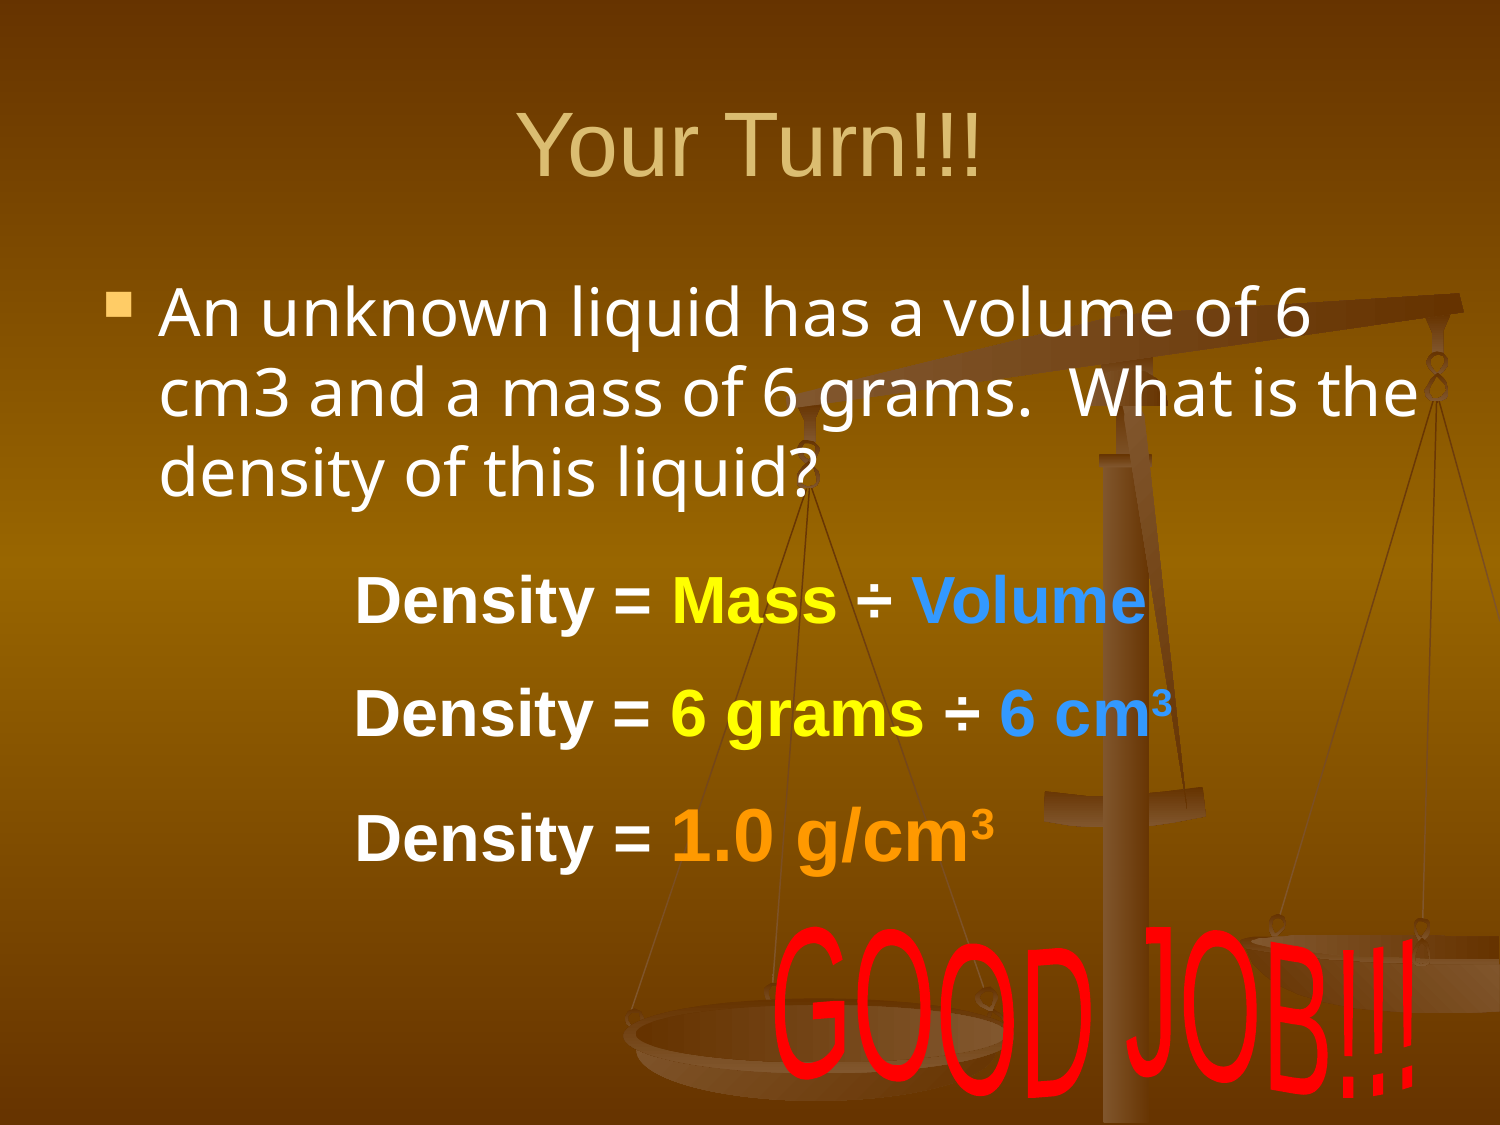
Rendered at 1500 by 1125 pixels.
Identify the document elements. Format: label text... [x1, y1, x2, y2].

list An unknown liquid has a volume of 6 cm3 and a mass of 6 grams. What is the density of this liquid? [87, 262, 1438, 538]
title Your Turn!!! [75, 45, 1425, 234]
text_box Density = 6 grams ÷ 6 cm3 [338, 662, 1188, 758]
text_box Density = 1.0 g/cm3 [339, 779, 1011, 885]
text_box Density = Mass ÷ Volume [339, 549, 1163, 645]
